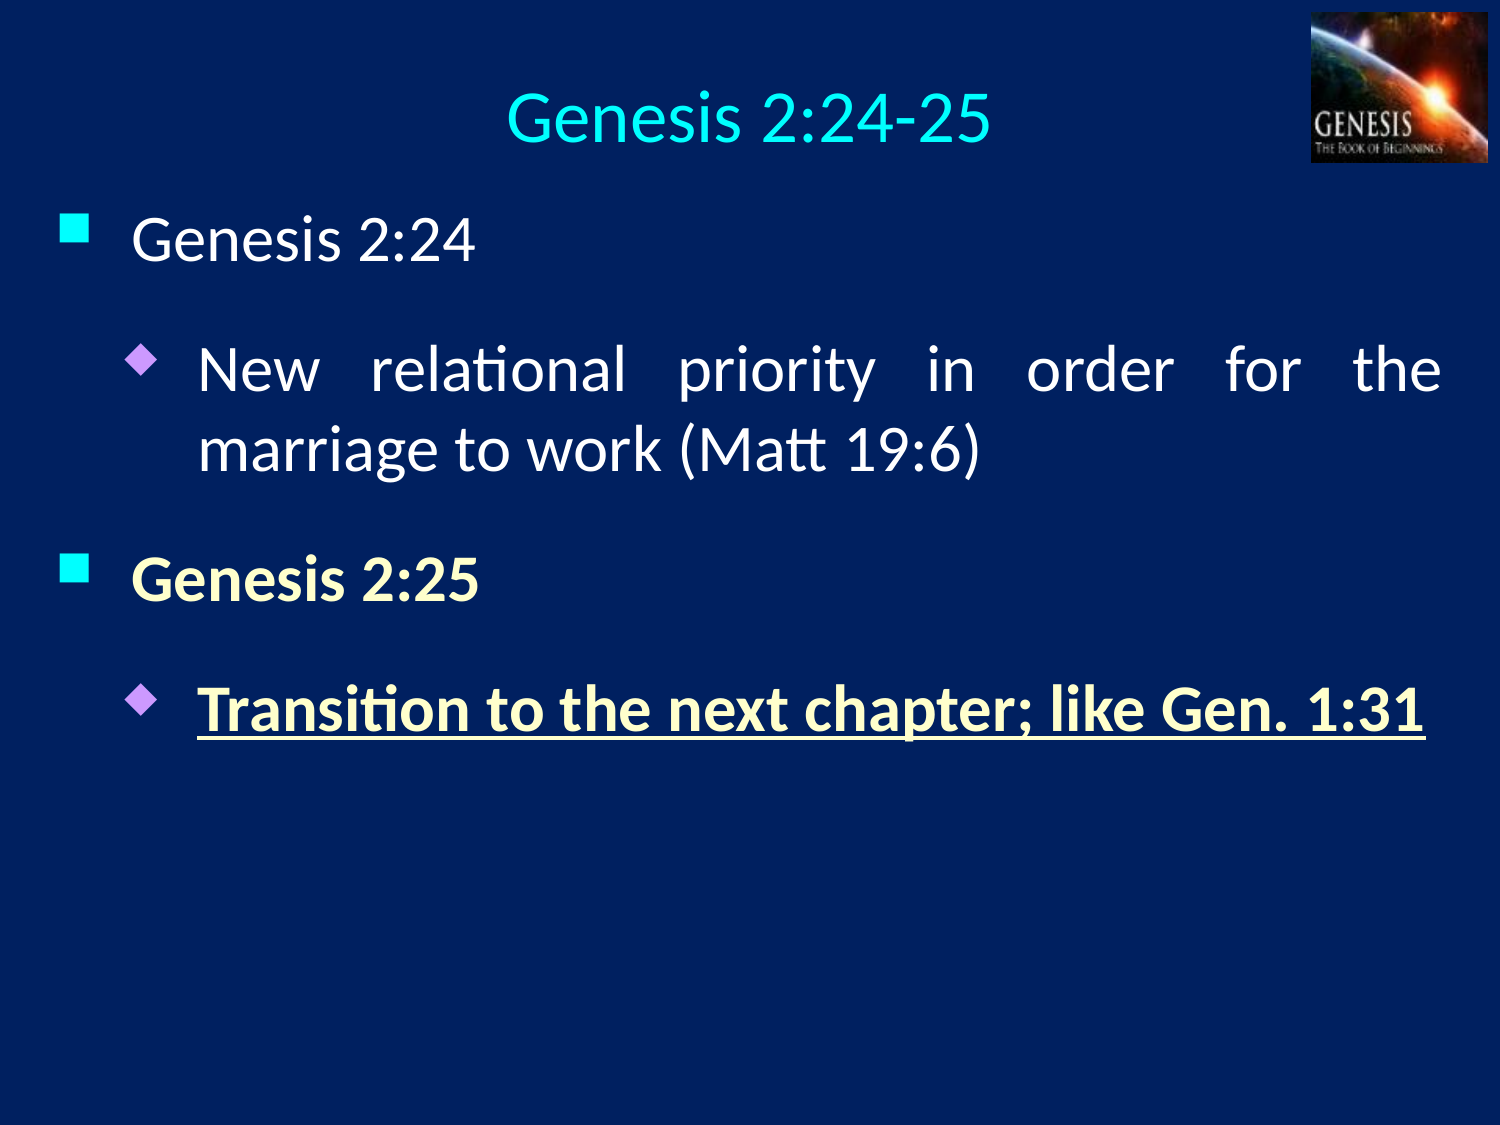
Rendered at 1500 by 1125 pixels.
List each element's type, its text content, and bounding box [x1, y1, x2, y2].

list Genesis 2:24 New relational priority in order for the marriage to work (Matt 19:6) Genesis 2:25 Transition to the next chapter; like Gen. 1:31 [40, 187, 1460, 976]
title Genesis 2:24-25 [112, 37, 1388, 187]
picture [1310, 12, 1488, 163]
